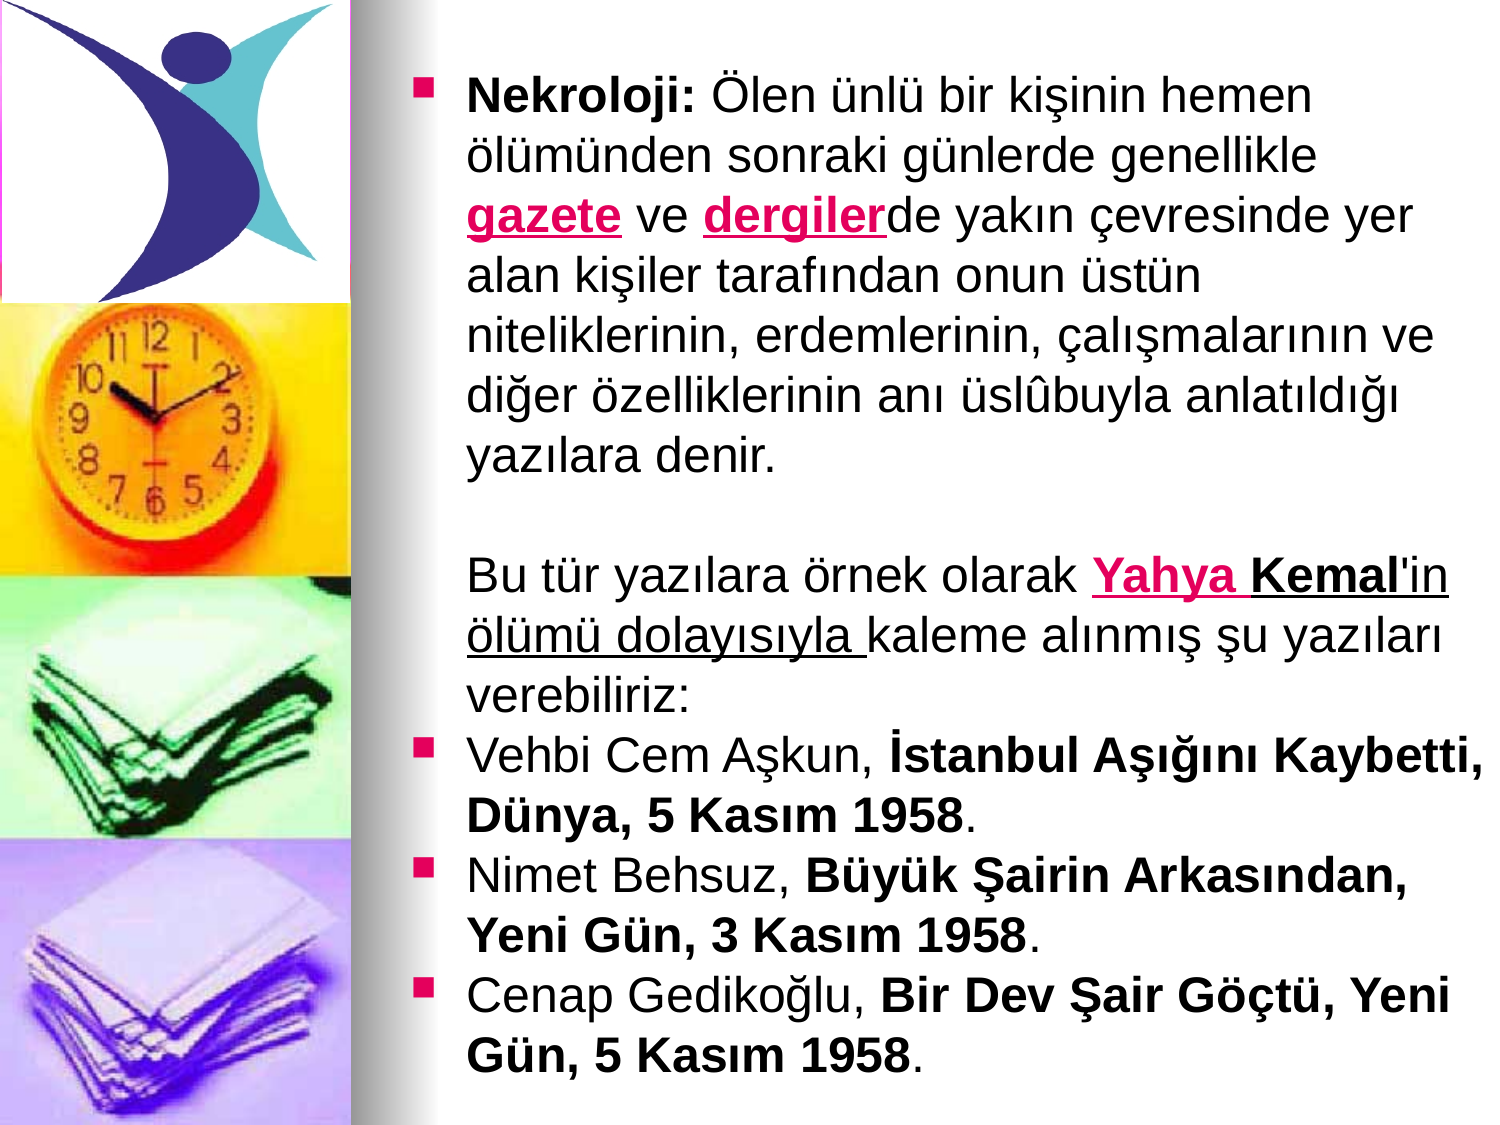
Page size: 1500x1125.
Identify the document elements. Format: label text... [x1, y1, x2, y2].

picture [0, 0, 351, 1125]
list Nekroloji: Ölen ünlü bir kişinin hemen ölümünden sonraki günlerde genellikle gazete ve dergilerde yakın çevresinde yer alan kişiler tarafından onun üstün niteliklerinin, erdemlerinin, çalışmalarının ve diğer özelliklerinin anı üslûbuyla anlatıldığı yazılara denir. Bu tür yazılara örnek olarak Yahya Kemal'in ölümü dolayısıyla kaleme alınmış şu yazıları verebiliriz: Vehbi Cem Aşkun, İstanbul Aşığını Kaybetti, Dünya, 5 Kasım 1958. Nimet Behsuz, Büyük Şairin Arkasından, Yeni Gün, 3 Kasım 1958. Cenap Gedikoğlu, Bir Dev Şair Göçtü, Yeni Gün, 5 Kasım 1958. [395, 54, 1500, 1125]
